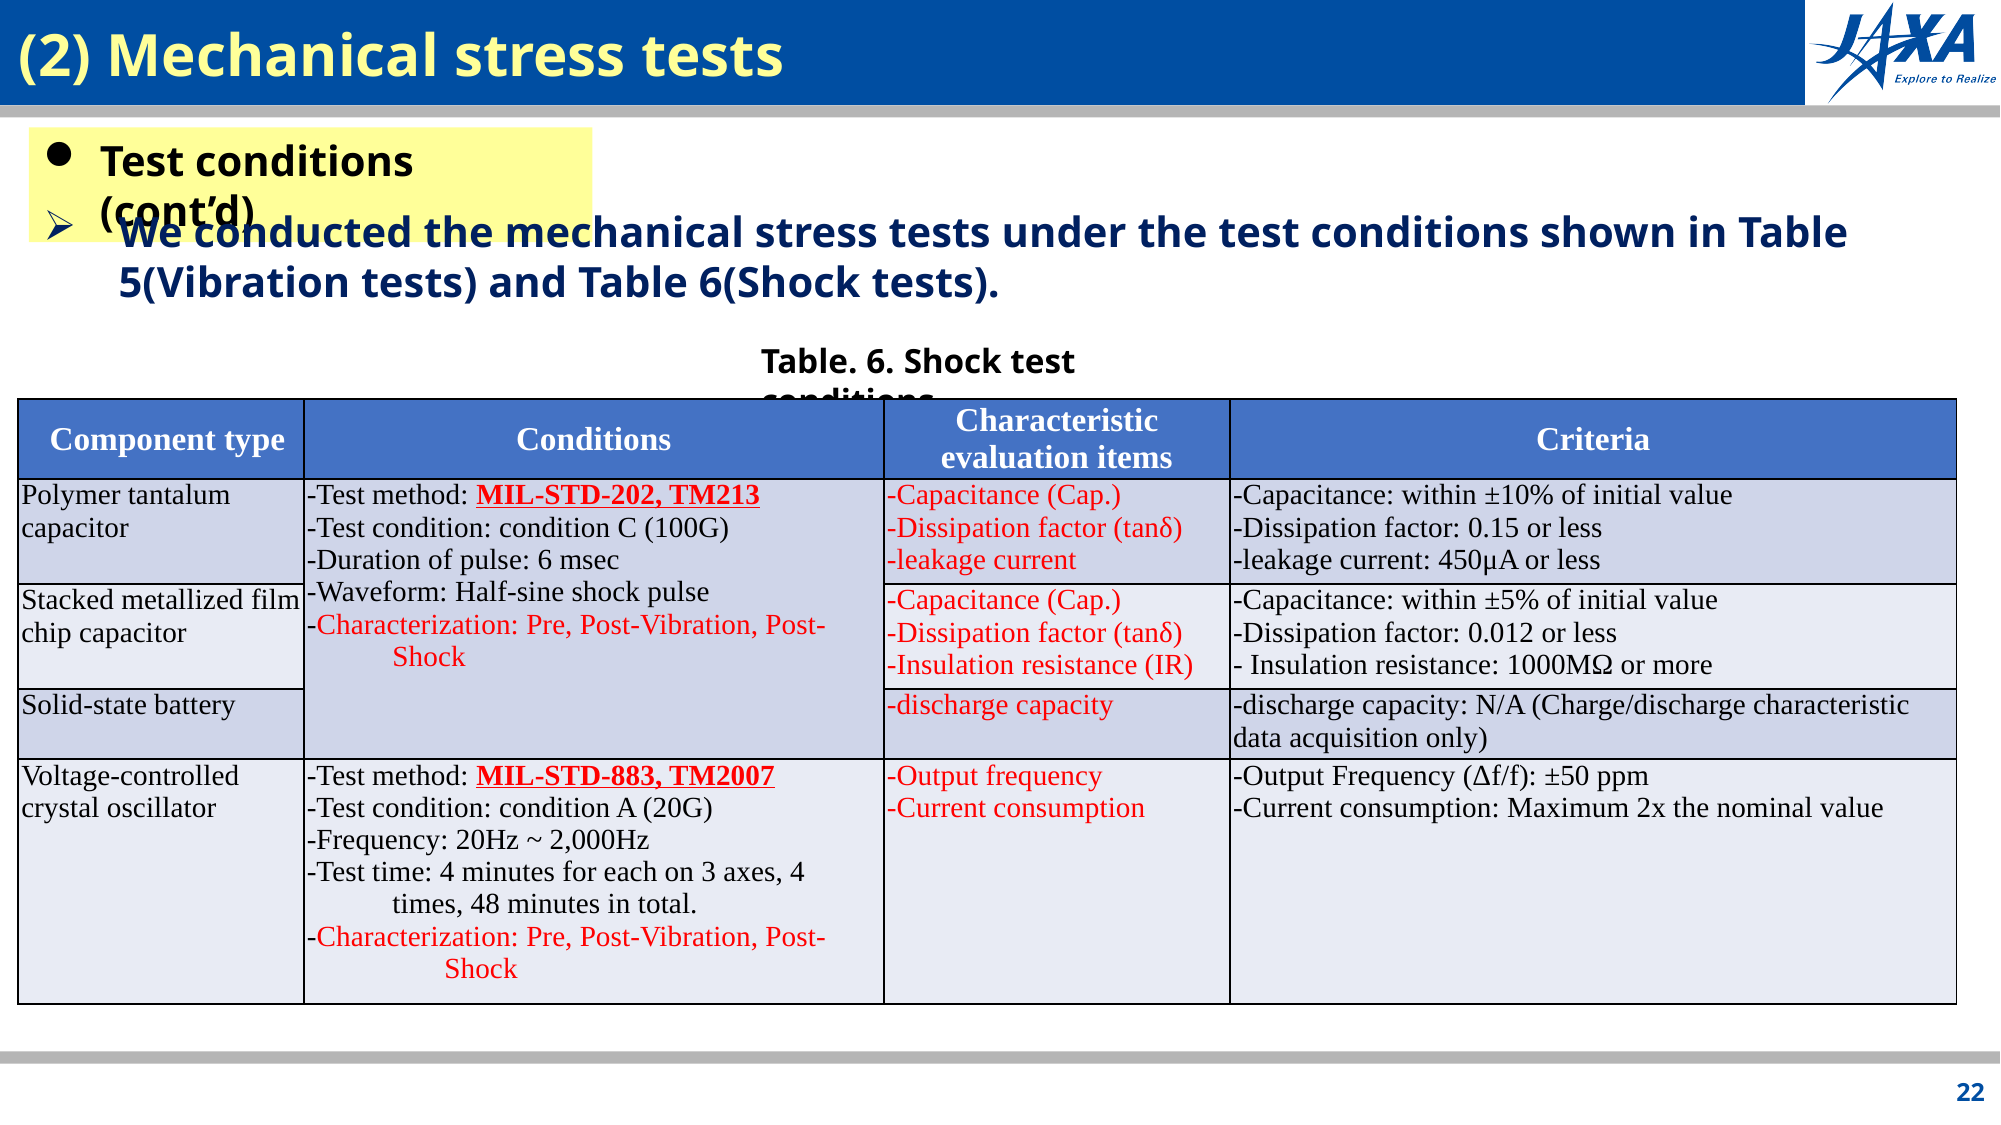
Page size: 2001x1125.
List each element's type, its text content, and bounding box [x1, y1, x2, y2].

text_box (2) Mechanical stress tests [4, 19, 1805, 86]
slide_number 22 [1913, 1063, 2000, 1124]
table_cell -Capacitance: within ±10% of initial value -Dissipation factor: 0.15 or less -leakage current: 450μA or less [1231, 480, 1956, 583]
table_cell -Capacitance: within ±5% of initial value -Dissipation factor: 0.012 or less - Insulation resistance: 1000MΩ or more [1231, 585, 1956, 688]
table_header Conditions [305, 400, 883, 478]
table_cell -discharge capacity [885, 690, 1229, 758]
table_cell -Output Frequency (Δf/f): ±50 ppm -Current consumption: Maximum 2x the nominal value [1231, 760, 1956, 1003]
text_box We conducted the mechanical stress tests under the test conditions shown in Table 5(Vibration tests) and Table 6(Shock tests). [28, 198, 1987, 314]
table_cell Solid-state battery [19, 690, 303, 758]
table_cell Stacked metallized film chip capacitor [19, 585, 303, 688]
text_box Test conditions (cont’d) [28, 127, 593, 198]
table_header Characteristic evaluation items [885, 400, 1229, 478]
table_cell -discharge capacity: N/A (Charge/discharge characteristic data acquisition only) [1231, 690, 1956, 758]
table_cell -Capacitance (Cap.) -Dissipation factor (tanδ) -Insulation resistance (IR) [885, 585, 1229, 688]
table_header Component type [19, 400, 303, 478]
text_box Table. 6. Shock test conditions [746, 332, 1254, 398]
table_header Criteria [1231, 400, 1956, 478]
table_cell Polymer tantalum capacitor [19, 480, 303, 583]
table_cell -Test method: MIL-STD-883, TM2007 -Test condition: condition A (20G) -Frequency: 20Hz ~ 2,000Hz -Test time: 4 minutes for each on 3 axes, 4 times, 48 minutes in total. -Characterization: Pre, Post-Vibration, Post-Shock [305, 760, 883, 1003]
picture [1805, 0, 2000, 106]
table_cell -Output frequency -Current consumption [885, 760, 1229, 1003]
table_cell -Test method: MIL-STD-202, TM213 -Test condition: condition C (100G) -Duration of pulse: 6 msec -Waveform: Half-sine shock pulse -Characterization: Pre, Post-Vibration, Post-Shock [305, 480, 883, 758]
table_cell -Capacitance (Cap.) -Dissipation factor (tanδ) -leakage current [885, 480, 1229, 583]
table_cell Voltage-controlled crystal oscillator [19, 760, 303, 1003]
